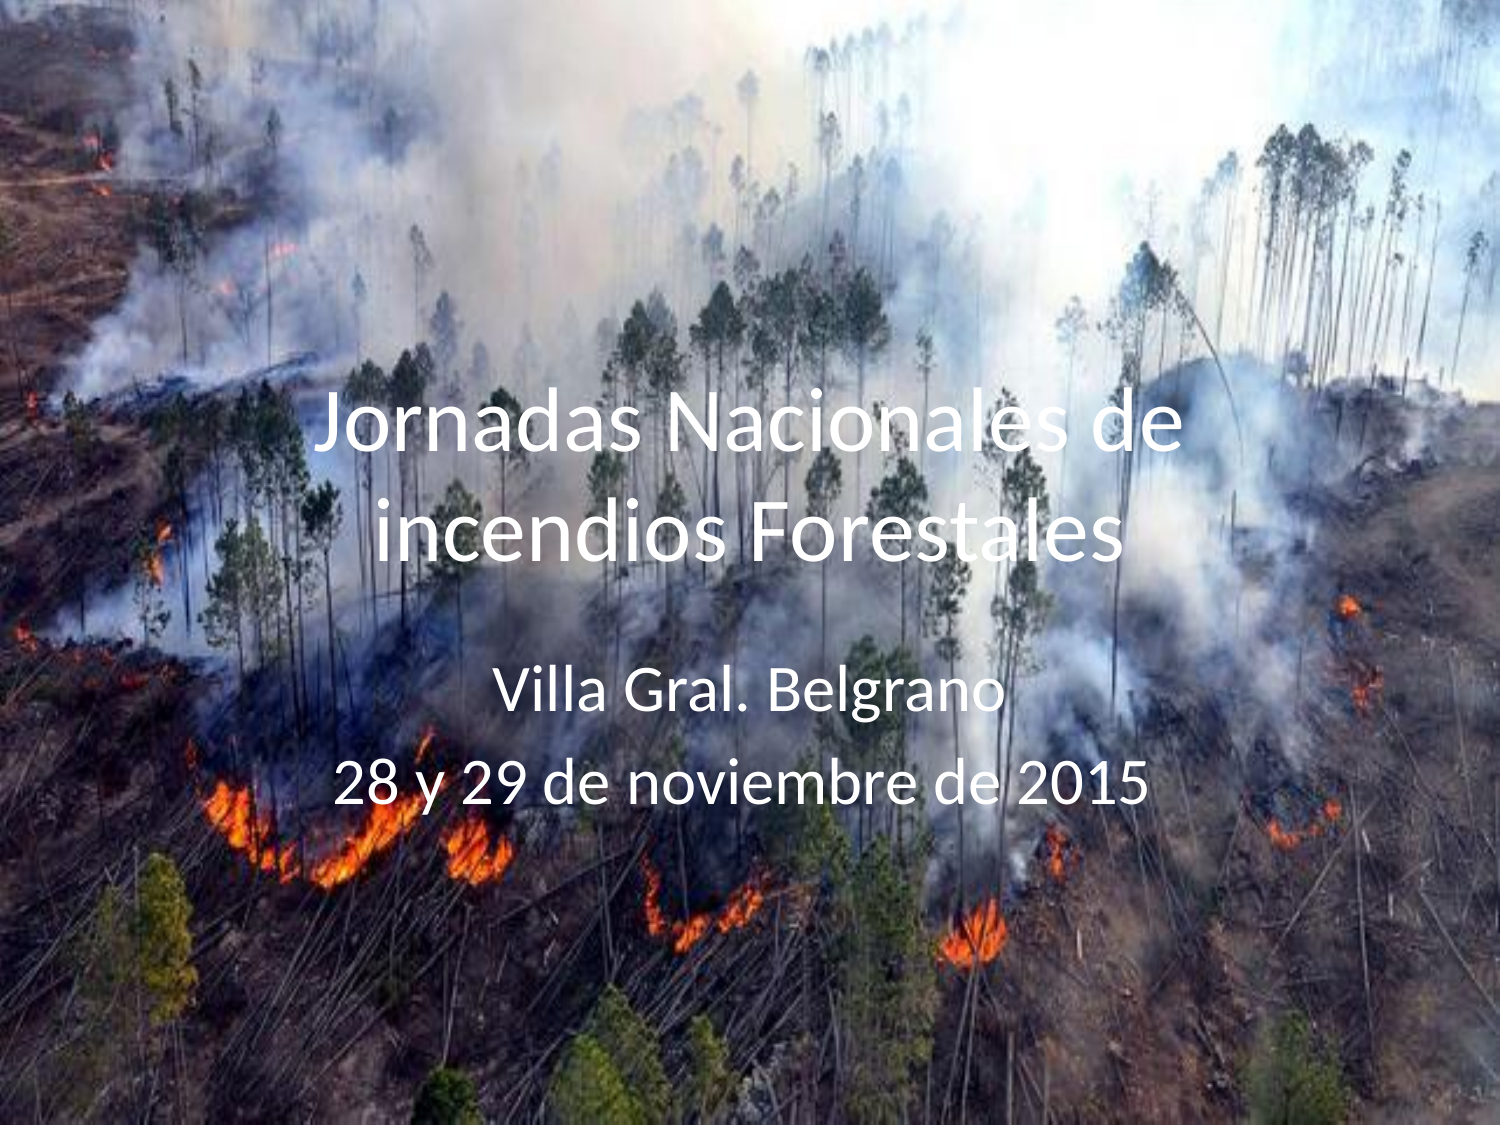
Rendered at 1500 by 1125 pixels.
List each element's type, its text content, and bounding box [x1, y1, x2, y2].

title Jornadas Nacionales de incendios Forestales [112, 349, 1388, 591]
subtitle Villa Gral. Belgrano 28 y 29 de noviembre de 2015 [225, 637, 1275, 925]
picture [0, 0, 1500, 1125]
